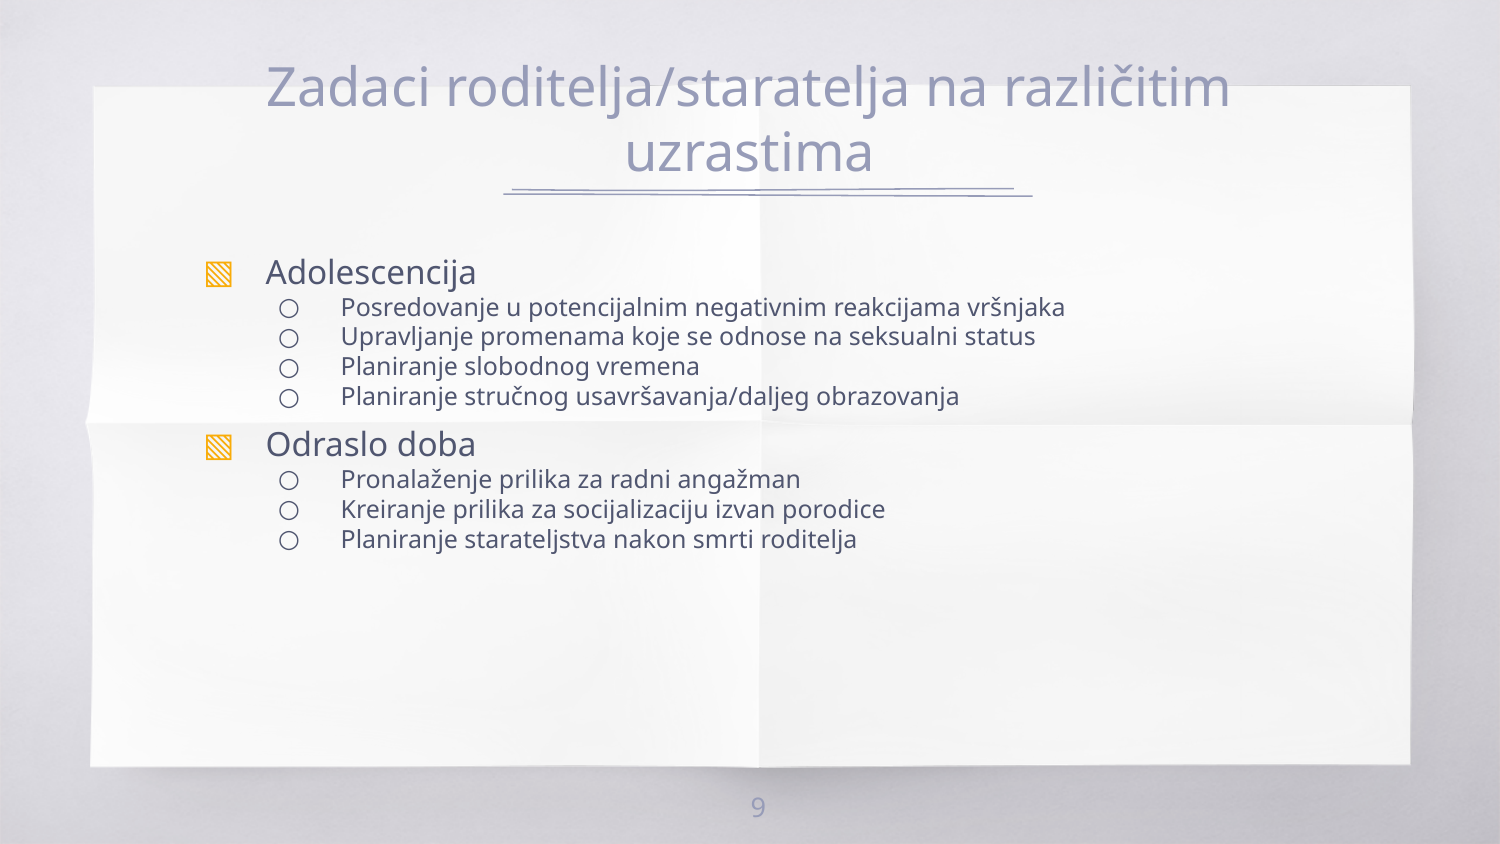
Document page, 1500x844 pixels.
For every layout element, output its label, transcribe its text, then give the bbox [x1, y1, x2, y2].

title Zadaci roditelja/staratelja na različitim uzrastima [168, 84, 1332, 197]
picture [0, 0, 1500, 844]
list Adolescencija Posredovanje u potencijalnim negativnim reakcijama vršnjaka Upravljanje promenama koje se odnose na seksualni status Planiranje slobodnog vremena Planiranje stručnog usavršavanja/daljeg obrazovanja Odraslo doba Pronalaženje prilika za radni angažman Kreiranje prilika za socijalizaciju izvan porodice Planiranje starateljstva nakon smrti roditelja [175, 236, 1334, 740]
slide_number 9 [713, 775, 804, 825]
